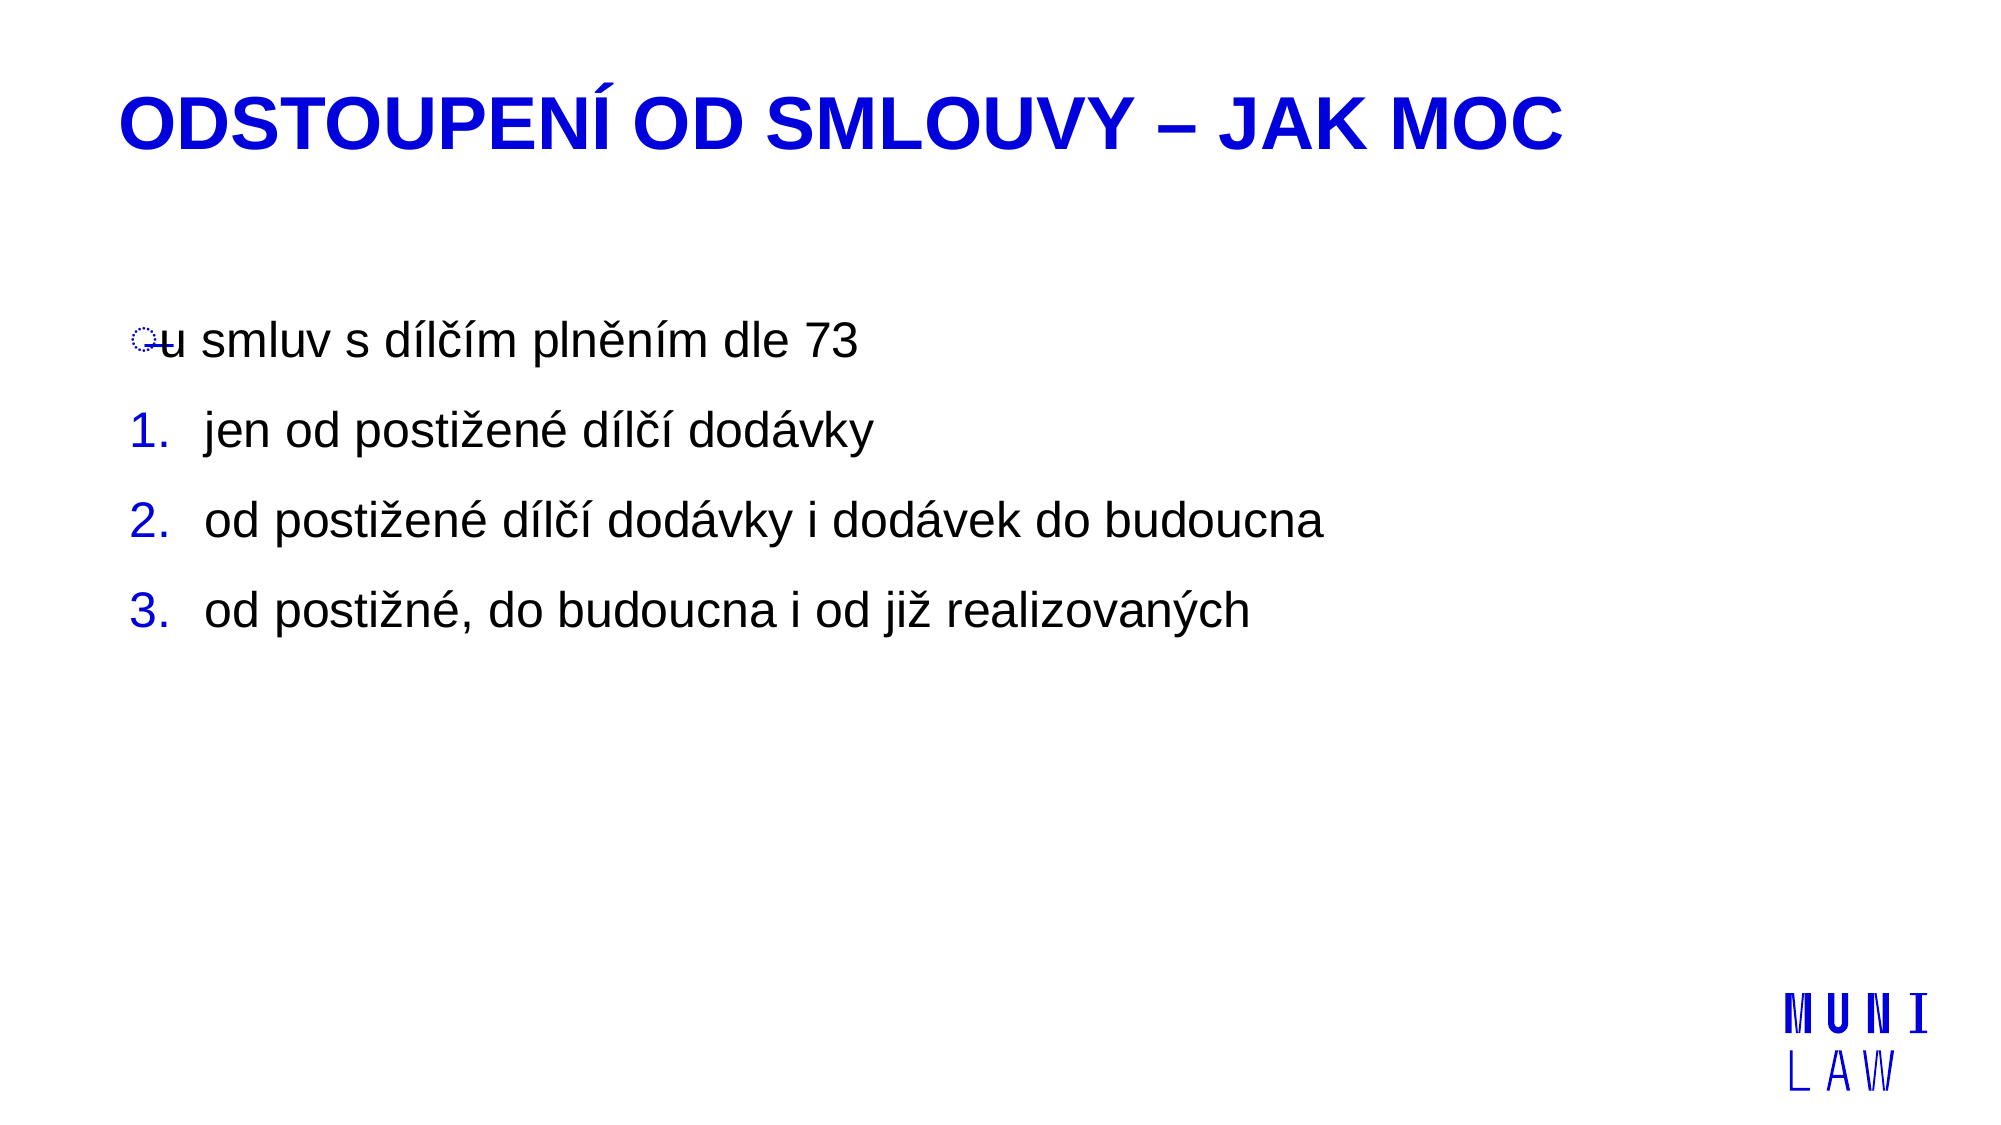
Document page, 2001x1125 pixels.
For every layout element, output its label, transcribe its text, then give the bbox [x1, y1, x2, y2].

list u smluv s dílčím plněním dle 73 jen od postižené dílčí dodávky od postižené dílčí dodávky i dodávek do budoucna od postižné, do budoucna i od již realizovaných [118, 277, 1883, 957]
title Odstoupení od smlouvy – jak moc [118, 118, 1883, 193]
